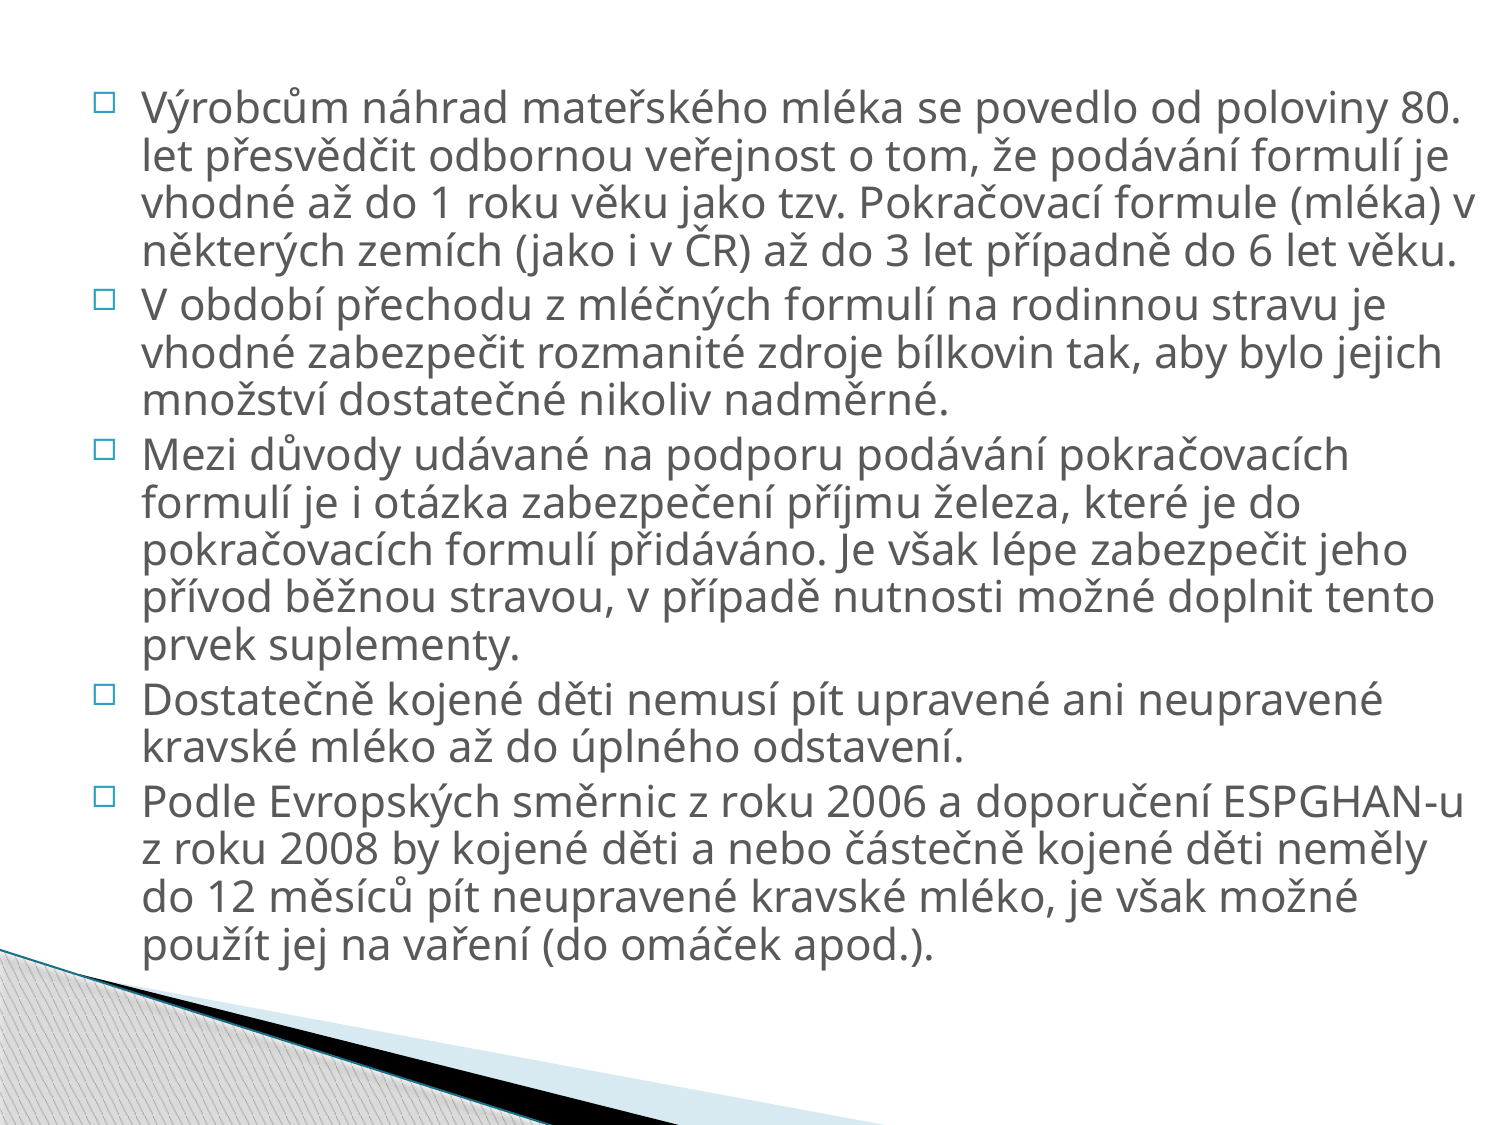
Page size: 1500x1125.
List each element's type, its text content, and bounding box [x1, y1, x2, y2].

list Výrobcům náhrad mateřského mléka se povedlo od poloviny 80. let přesvědčit odbornou veřejnost o tom, že podávání formulí je vhodné až do 1 roku věku jako tzv. Pokračovací formule (mléka) v některých zemích (jako i v ČR) až do 3 let případně do 6 let věku. V období přechodu z mléčných formulí na rodinnou stravu je vhodné zabezpečit rozmanité zdroje bílkovin tak, aby bylo jejich množství dostatečné nikoliv nadměrné. Mezi důvody udávané na podporu podávání pokračovacích formulí je i otázka zabezpečení příjmu železa, které je do pokračovacích formulí přidáváno. Je však lépe zabezpečit jeho přívod běžnou stravou, v případě nutnosti možné doplnit tento prvek suplementy. Dostatečně kojené děti nemusí pít upravené ani neupravené kravské mléko až do úplného odstavení. Podle Evropských směrnic z roku 2006 a doporučení ESPGHAN-u z roku 2008 by kojené děti a nebo částečně kojené děti neměly do 12 měsíců pít neupravené kravské mléko, je však možné použít jej na vaření (do omáček apod.). [76, 78, 1500, 1024]
